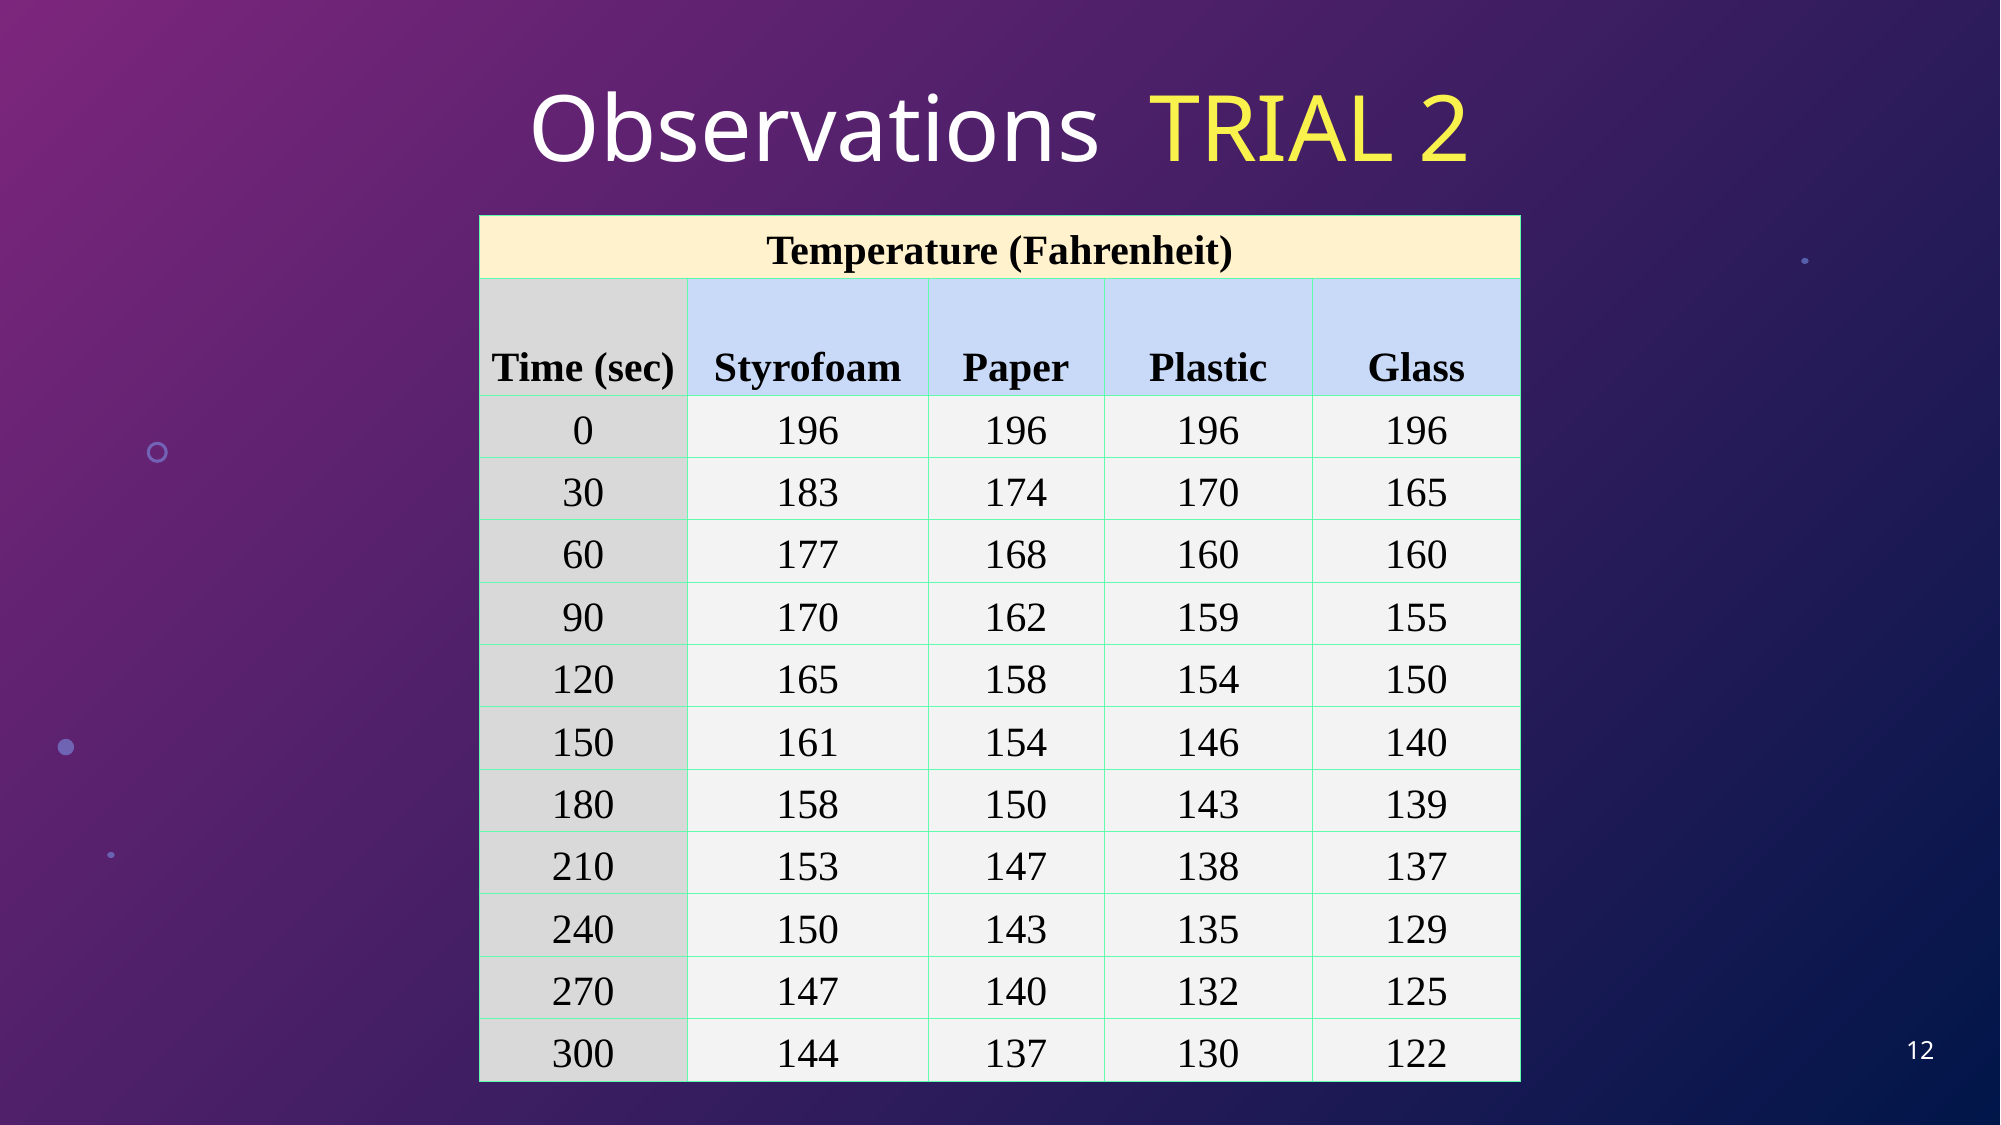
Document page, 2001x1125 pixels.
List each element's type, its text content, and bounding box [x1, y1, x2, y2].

table_cell 162 [929, 583, 1104, 644]
table_cell 161 [688, 707, 928, 769]
table_cell 155 [1313, 583, 1520, 644]
table_cell 30 [480, 458, 687, 519]
table_cell 210 [480, 832, 687, 893]
table_cell 165 [1313, 458, 1520, 519]
table_cell 154 [1105, 645, 1312, 706]
table_cell 144 [688, 1019, 928, 1081]
table_cell 147 [929, 832, 1104, 893]
table_cell 140 [929, 957, 1104, 1018]
table_cell 137 [1313, 832, 1520, 893]
table_cell 143 [929, 894, 1104, 956]
table_cell 196 [688, 396, 928, 457]
table_cell Time (sec) [480, 279, 687, 395]
table_cell 150 [1313, 645, 1520, 706]
table_cell 196 [1313, 396, 1520, 457]
table_cell 150 [480, 707, 687, 769]
table_cell 137 [929, 1019, 1104, 1081]
table_cell 150 [929, 770, 1104, 831]
table_cell 177 [688, 520, 928, 582]
table_cell 132 [1105, 957, 1312, 1018]
table_cell Paper [929, 279, 1104, 395]
table_cell 160 [1105, 520, 1312, 582]
table_cell 150 [688, 894, 928, 956]
table_cell 165 [688, 645, 928, 706]
table_header Temperature (Fahrenheit) [480, 216, 1520, 278]
table_cell 153 [688, 832, 928, 893]
table_cell 135 [1105, 894, 1312, 956]
table_cell 130 [1105, 1019, 1312, 1081]
table_cell 147 [688, 957, 928, 1018]
table_cell 240 [480, 894, 687, 956]
table_cell Styrofoam [688, 279, 928, 395]
table_cell 146 [1105, 707, 1312, 769]
table_cell 0 [480, 396, 687, 457]
table_cell 160 [1313, 520, 1520, 582]
table_cell 168 [929, 520, 1104, 582]
table_cell 170 [1105, 458, 1312, 519]
table_cell 125 [1313, 957, 1520, 1018]
table_cell 196 [929, 396, 1104, 457]
table_cell 60 [480, 520, 687, 582]
table_cell 120 [480, 645, 687, 706]
table_cell 138 [1105, 832, 1312, 893]
table_cell 180 [480, 770, 687, 831]
table_cell 183 [688, 458, 928, 519]
table_cell 158 [929, 645, 1104, 706]
table_cell 270 [480, 957, 687, 1018]
table_cell 129 [1313, 894, 1520, 956]
table_cell 170 [688, 583, 928, 644]
table_cell 122 [1313, 1019, 1520, 1081]
table_cell Glass [1313, 279, 1520, 395]
table_cell 300 [480, 1019, 687, 1081]
table_cell 143 [1105, 770, 1312, 831]
title Observations TRIAL 2 [137, 22, 1863, 241]
table_cell 90 [480, 583, 687, 644]
table_cell 158 [688, 770, 928, 831]
table_cell 174 [929, 458, 1104, 519]
table_cell 154 [929, 707, 1104, 769]
slide_number 12 [1521, 1021, 1950, 1082]
table_cell Plastic [1105, 279, 1312, 395]
table_cell 140 [1313, 707, 1520, 769]
table_cell 159 [1105, 583, 1312, 644]
table_cell 196 [1105, 396, 1312, 457]
table_cell 139 [1313, 770, 1520, 831]
